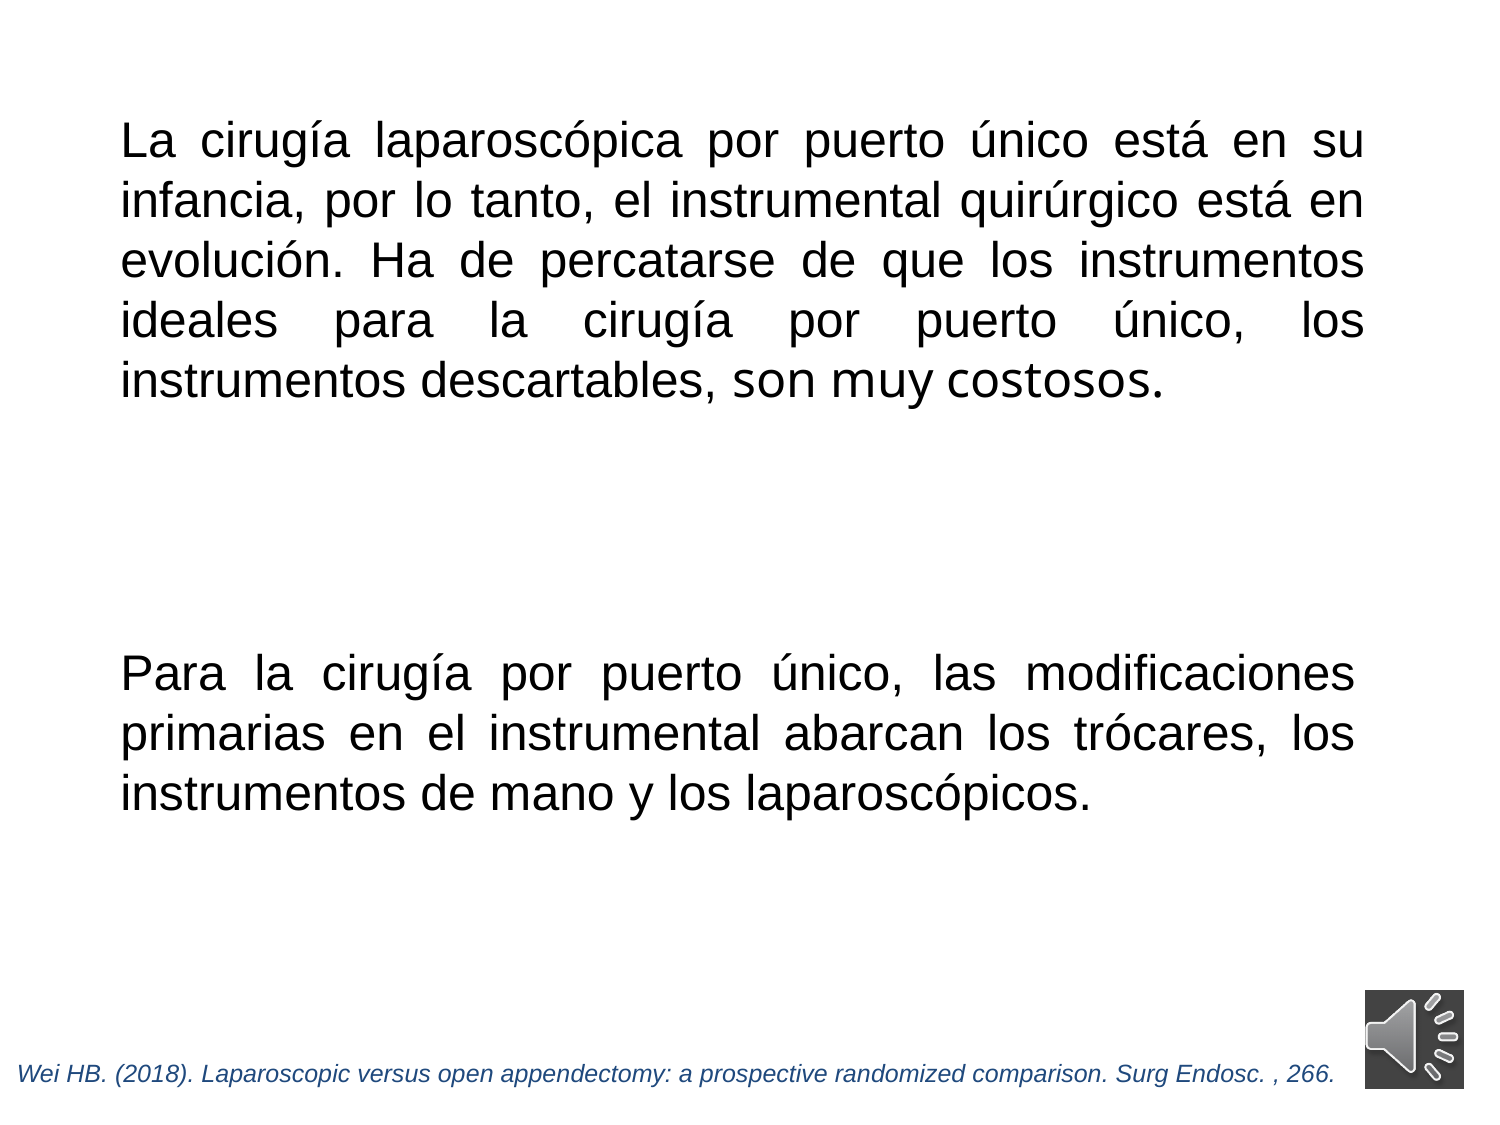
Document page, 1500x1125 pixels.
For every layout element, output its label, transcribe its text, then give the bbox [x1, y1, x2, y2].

text_box Wei HB. (2018). Laparoscopic versus open appendectomy: a prospective randomized comparison. Surg Endosc. , 266. [1, 1050, 1355, 1096]
picture [1364, 989, 1465, 1090]
title La cirugía laparoscópica por puerto único está en su infancia, por lo tanto, el instrumental quirúrgico está en evolución. Ha de percatarse de que los instrumentos ideales para la cirugía por puerto único, los instrumentos descartables, son muy costosos. [105, 82, 1381, 434]
subtitle Para la cirugía por puerto único, las modificaciones primarias en el instrumental abarcan los trócares, los instrumentos de mano y los laparoscópicos. [105, 632, 1372, 921]
